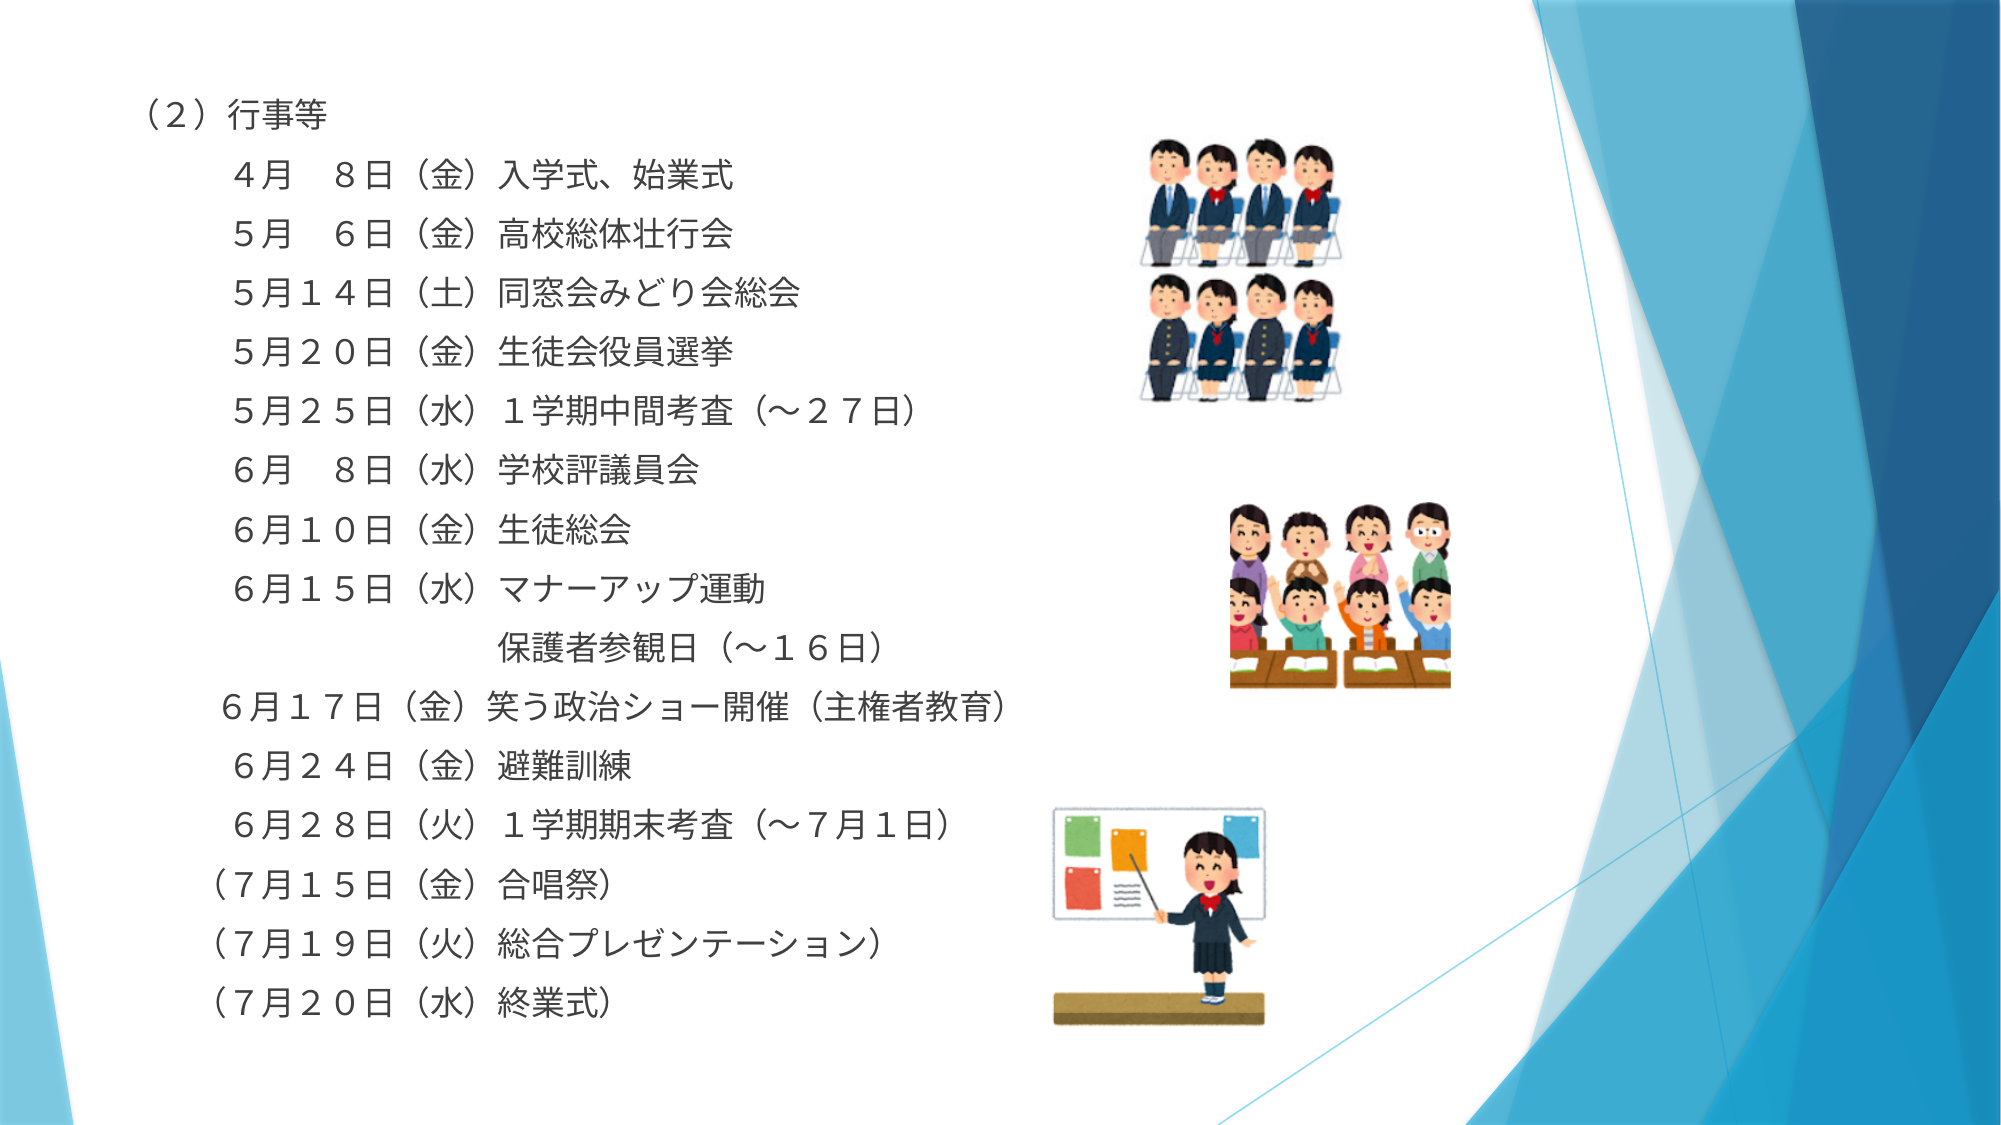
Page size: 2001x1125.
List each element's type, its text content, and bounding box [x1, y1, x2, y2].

picture [1043, 803, 1270, 1037]
list （２）行事等 ４月 ８日（金）入学式、始業式 ５月 ６日（金）高校総体壮行会 ５月１４日（土）同窓会みどり会総会 ５月２０日（金）生徒会役員選挙 ５月２５日（水）１学期中間考査（～２７日） ６月 ８日（水）学校評議員会 ６月１０日（金）生徒総会 ６月１５日（水）マナーアップ運動 保護者参観日（～１６日） ６月１７日（金）笑う政治ショー開催（主権者教育） ６月２４日（金）避難訓練 ６月２８日（火）１学期期末考査（～７月１日） （７月１５日（金）合唱祭） （７月１９日（火）総合プレゼンテーション） （７月２０日（水）終業式） [111, 86, 1522, 1036]
picture [1125, 133, 1353, 406]
picture [1227, 483, 1454, 699]
